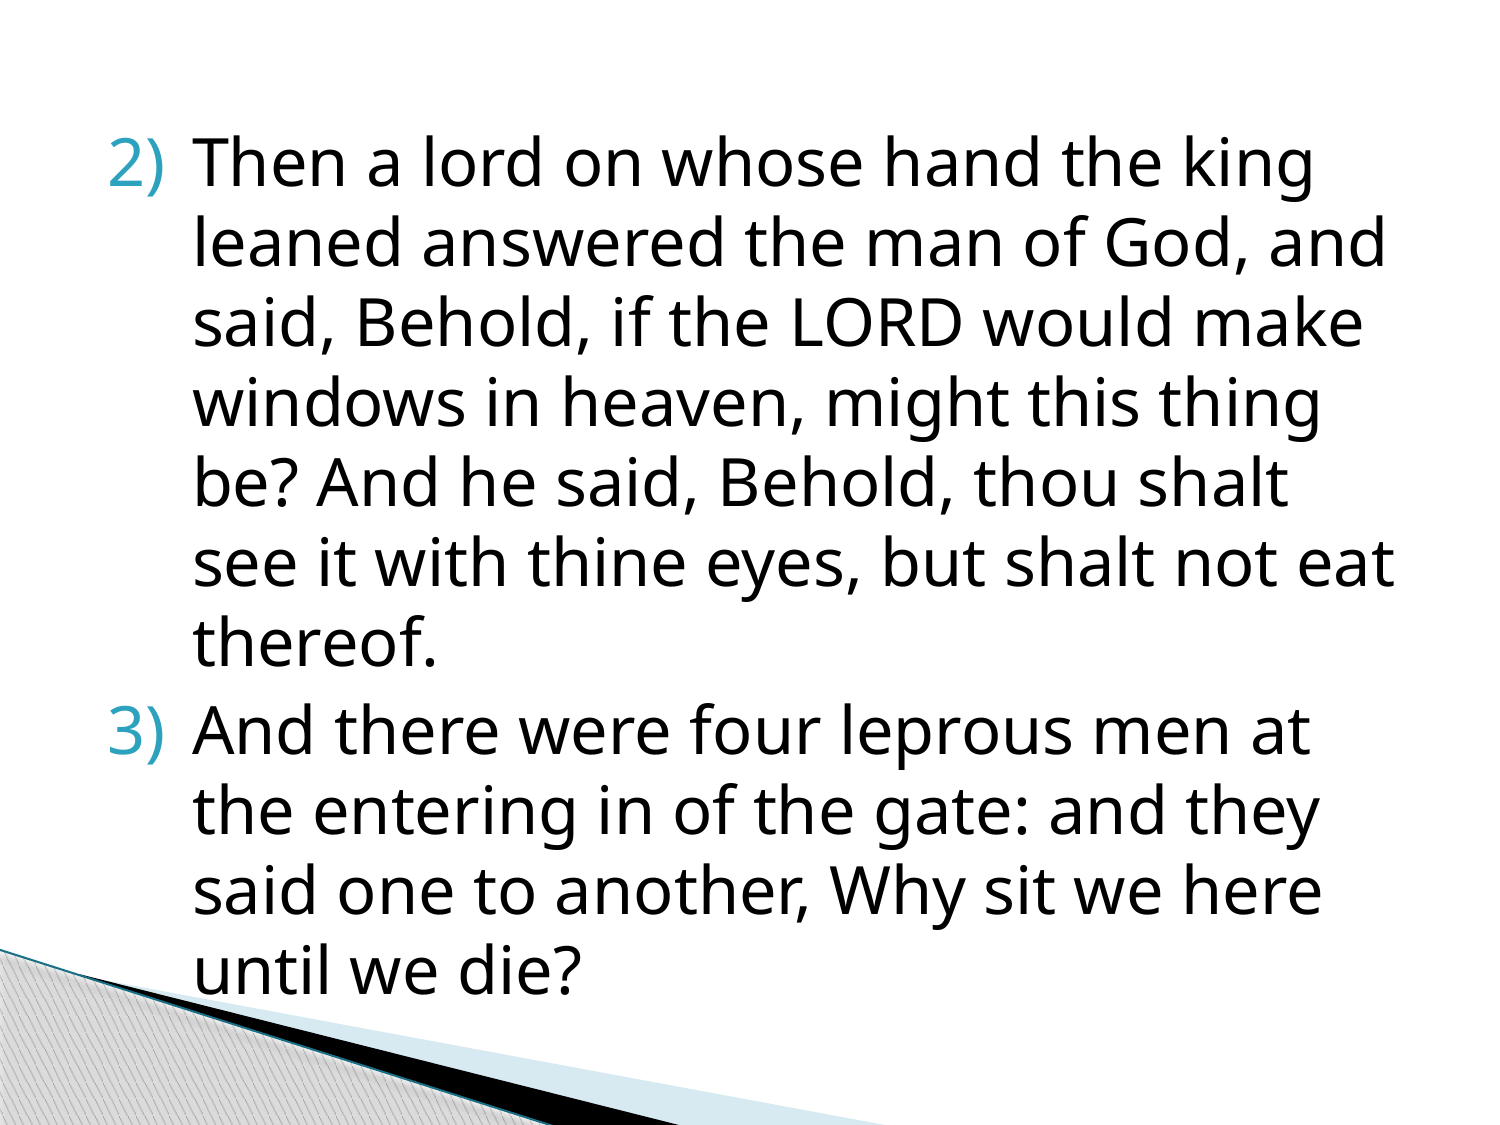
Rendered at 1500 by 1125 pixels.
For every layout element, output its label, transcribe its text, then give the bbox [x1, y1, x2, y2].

list Then a lord on whose hand the king leaned answered the man of God, and said, Behold, if the Lord would make windows in heaven, might this thing be? And he said, Behold, thou shalt see it with thine eyes, but shalt not eat thereof. And there were four leprous men at the entering in of the gate: and they said one to another, Why sit we here until we die? [75, 112, 1425, 1005]
